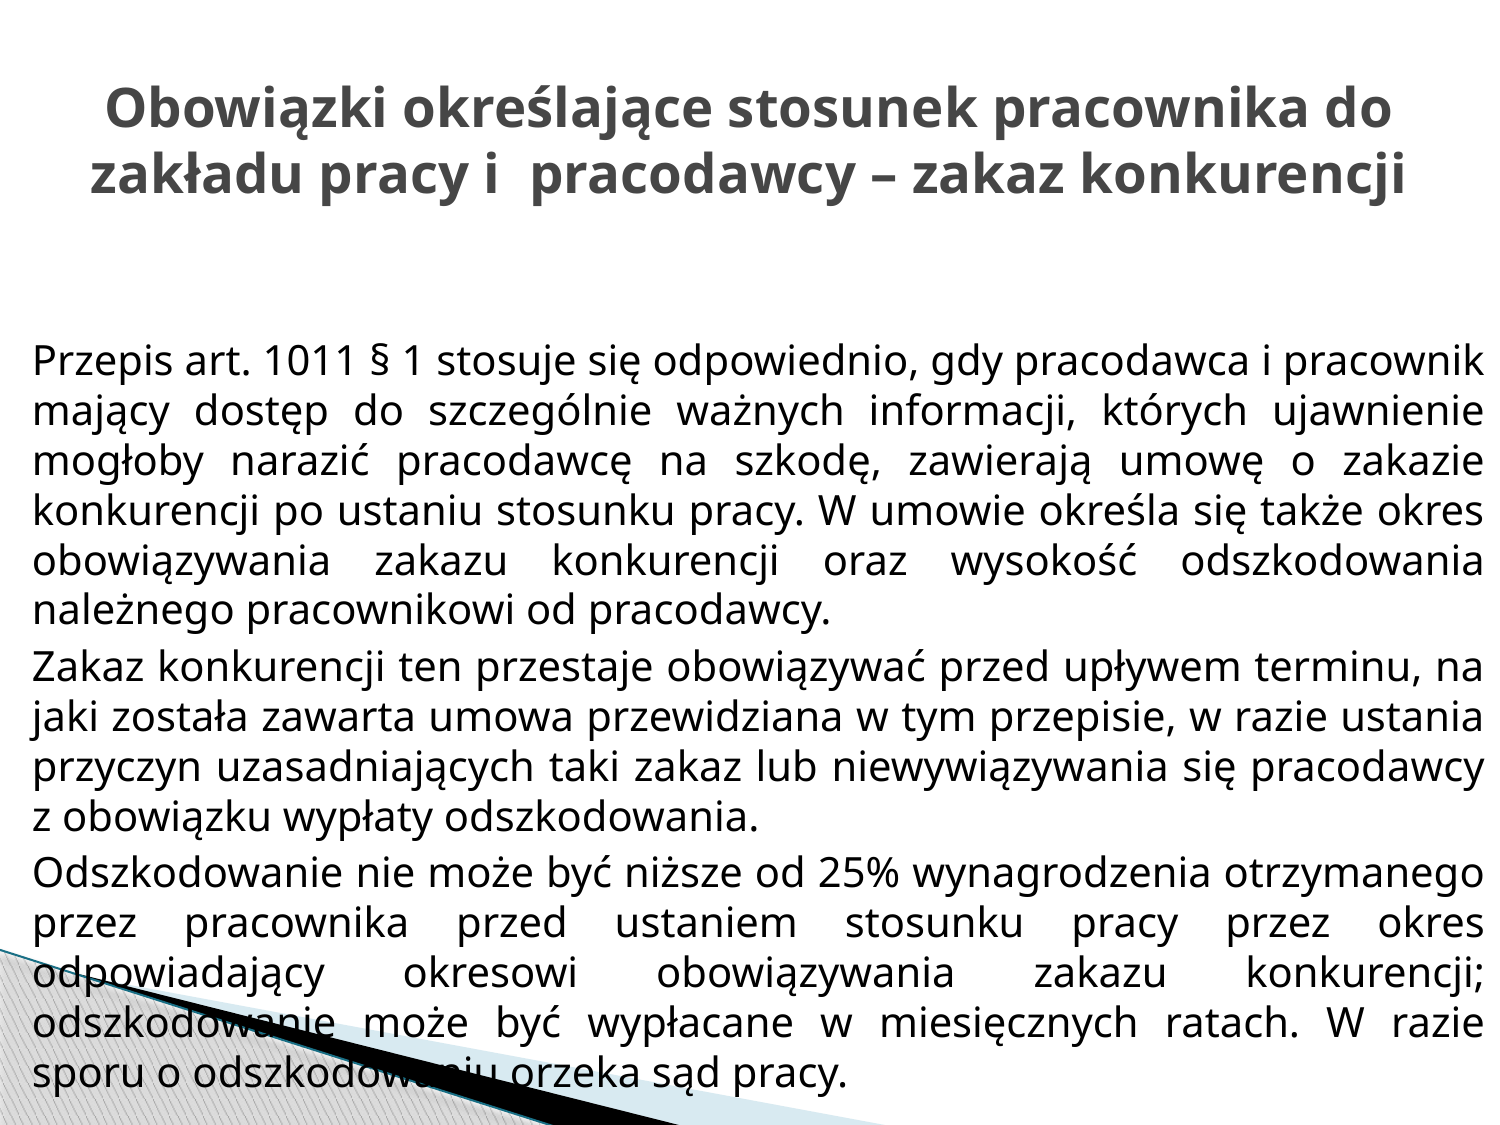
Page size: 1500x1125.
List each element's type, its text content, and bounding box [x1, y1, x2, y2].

title Obowiązki określające stosunek pracownika do zakładu pracy i pracodawcy – zakaz konkurencji [75, 45, 1425, 233]
list Przepis art. 1011 § 1 stosuje się odpowiednio, gdy pracodawca i pracownik mający dostęp do szczególnie ważnych informacji, których ujawnienie mogłoby narazić pracodawcę na szkodę, zawierają umowę o zakazie konkurencji po ustaniu stosunku pracy. W umowie określa się także okres obowiązywania zakazu konkurencji oraz wysokość odszkodowania należnego pracownikowi od pracodawcy. Zakaz konkurencji ten przestaje obowiązywać przed upływem terminu, na jaki została zawarta umowa przewidziana w tym przepisie, w razie ustania przyczyn uzasadniających taki zakaz lub niewywiązywania się pracodawcy z obowiązku wypłaty odszkodowania. Odszkodowanie nie może być niższe od 25% wynagrodzenia otrzymanego przez pracownika przed ustaniem stosunku pracy przez okres odpowiadający okresowi obowiązywania zakazu konkurencji; odszkodowanie może być wypłacane w miesięcznych ratach. W razie sporu o odszkodowaniu orzeka sąd pracy. [0, 326, 1500, 1106]
